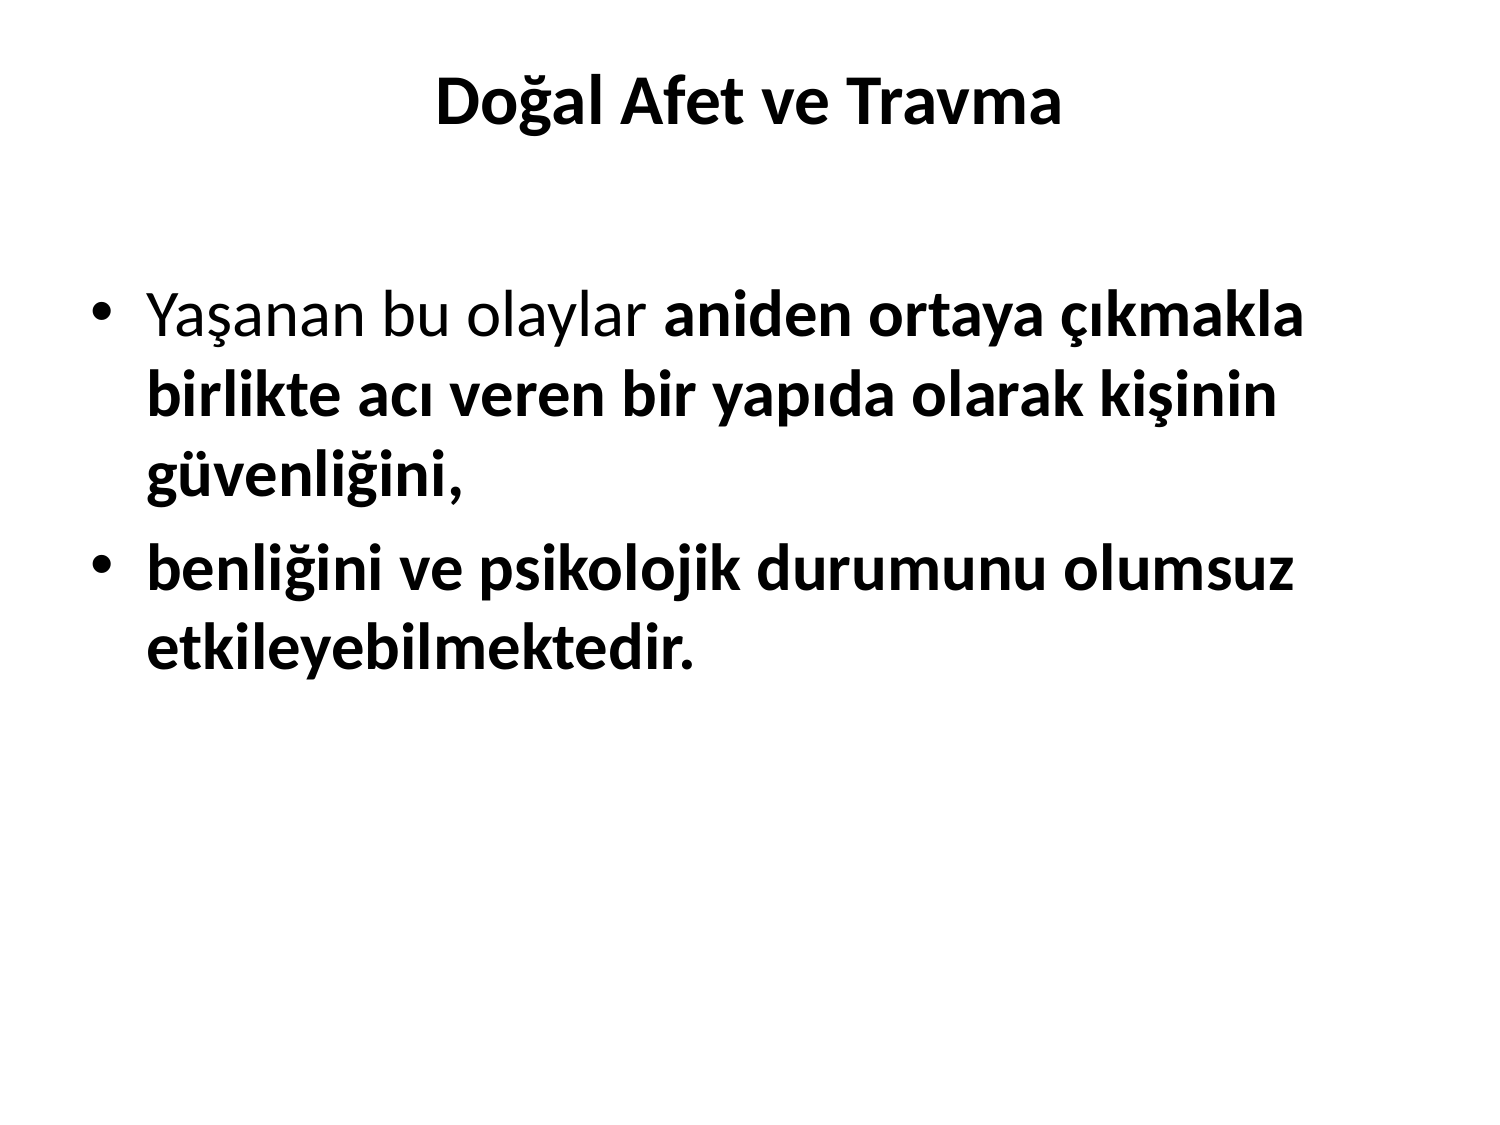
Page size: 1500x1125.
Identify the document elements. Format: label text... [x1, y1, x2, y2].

title Doğal Afet ve Travma [75, 45, 1425, 233]
list Yaşanan bu olaylar aniden ortaya çıkmakla birlikte acı veren bir yapıda olarak kişinin güvenliğini, benliğini ve psikolojik durumunu olumsuz etkileyebilmektedir. [75, 262, 1425, 1005]
